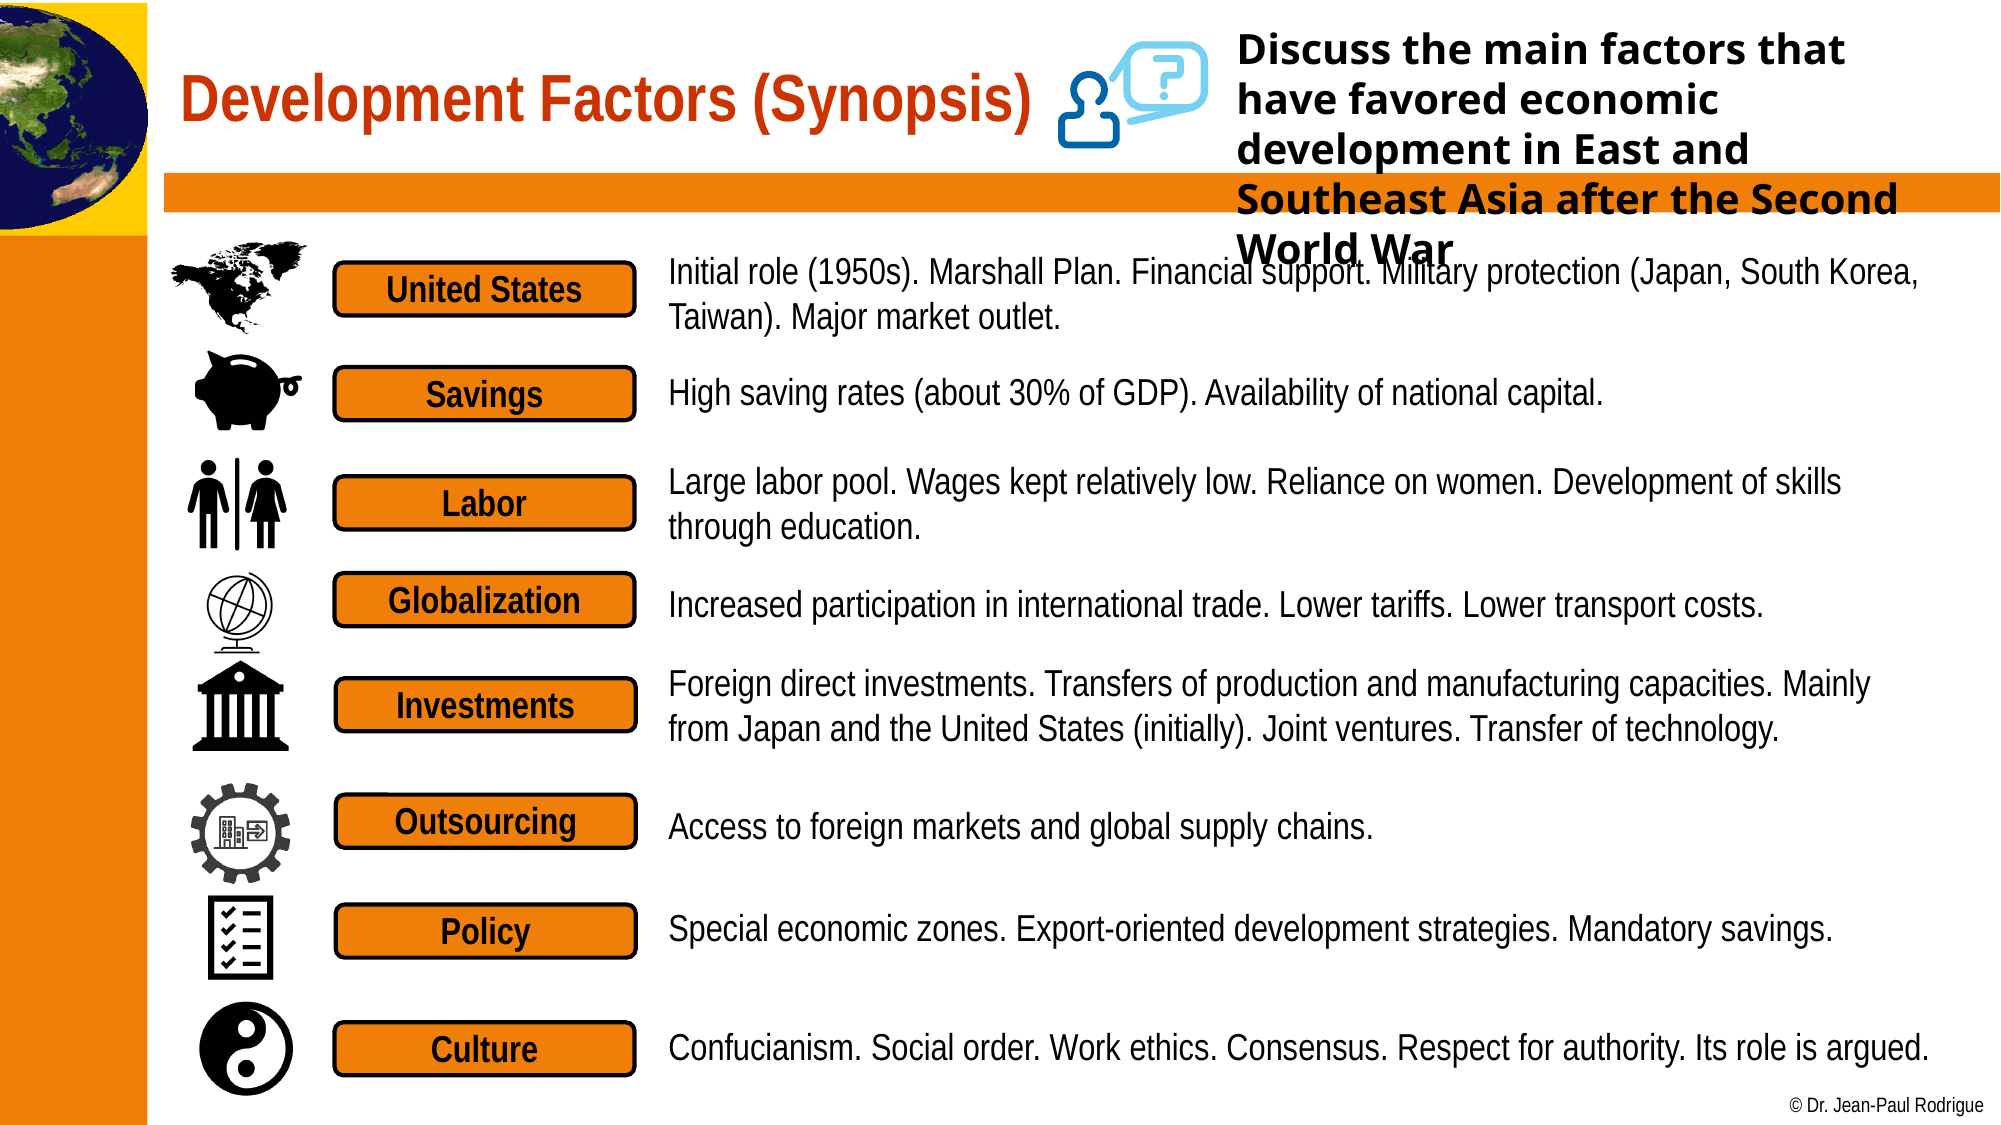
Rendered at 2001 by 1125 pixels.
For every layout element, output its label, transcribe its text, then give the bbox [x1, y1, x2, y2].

text_box Confucianism. Social order. Work ethics. Consensus. Respect for authority. Its role is argued. [653, 1015, 1966, 1076]
text_box Large labor pool. Wages kept relatively low. Reliance on women. Development of skills through education. [653, 449, 1945, 555]
text_box Policy [335, 904, 636, 958]
text_box Initial role (1950s). Marshall Plan. Financial support. Military protection (Japan, South Korea, Taiwan). Major market outlet. [653, 239, 1945, 345]
picture [0, 3, 149, 231]
text_box Access to foreign markets and global supply chains. [653, 794, 1655, 855]
text_box Culture [334, 1022, 635, 1076]
picture [1057, 41, 1209, 149]
text_box Labor [334, 476, 635, 530]
text_box Foreign direct investments. Transfers of production and manufacturing capacities. Mainly from Japan and the United States (initially). Joint ventures. Transfer of technology. [653, 651, 1920, 756]
text_box Increased participation in international trade. Lower tariffs. Lower transport costs. [653, 573, 1818, 633]
text_box Outsourcing [335, 794, 636, 848]
text_box High saving rates (about 30% of GDP). Availability of national capital. [653, 360, 1655, 421]
picture [188, 781, 293, 885]
picture [184, 451, 290, 557]
picture [165, 213, 316, 450]
picture [190, 886, 291, 988]
text_box Discuss the main factors that have favored economic development in East and Southeast Asia after the Second World War [1221, 15, 1971, 281]
picture [187, 989, 306, 1108]
text_box United States [334, 262, 635, 316]
text_box Savings [334, 367, 635, 421]
text_box Globalization [334, 573, 635, 627]
text_box Investments [335, 678, 636, 732]
picture [180, 566, 301, 766]
title Development Factors (Synopsis) [165, 16, 1221, 173]
text_box Special economic zones. Export-oriented development strategies. Mandatory savings. [653, 896, 1945, 957]
